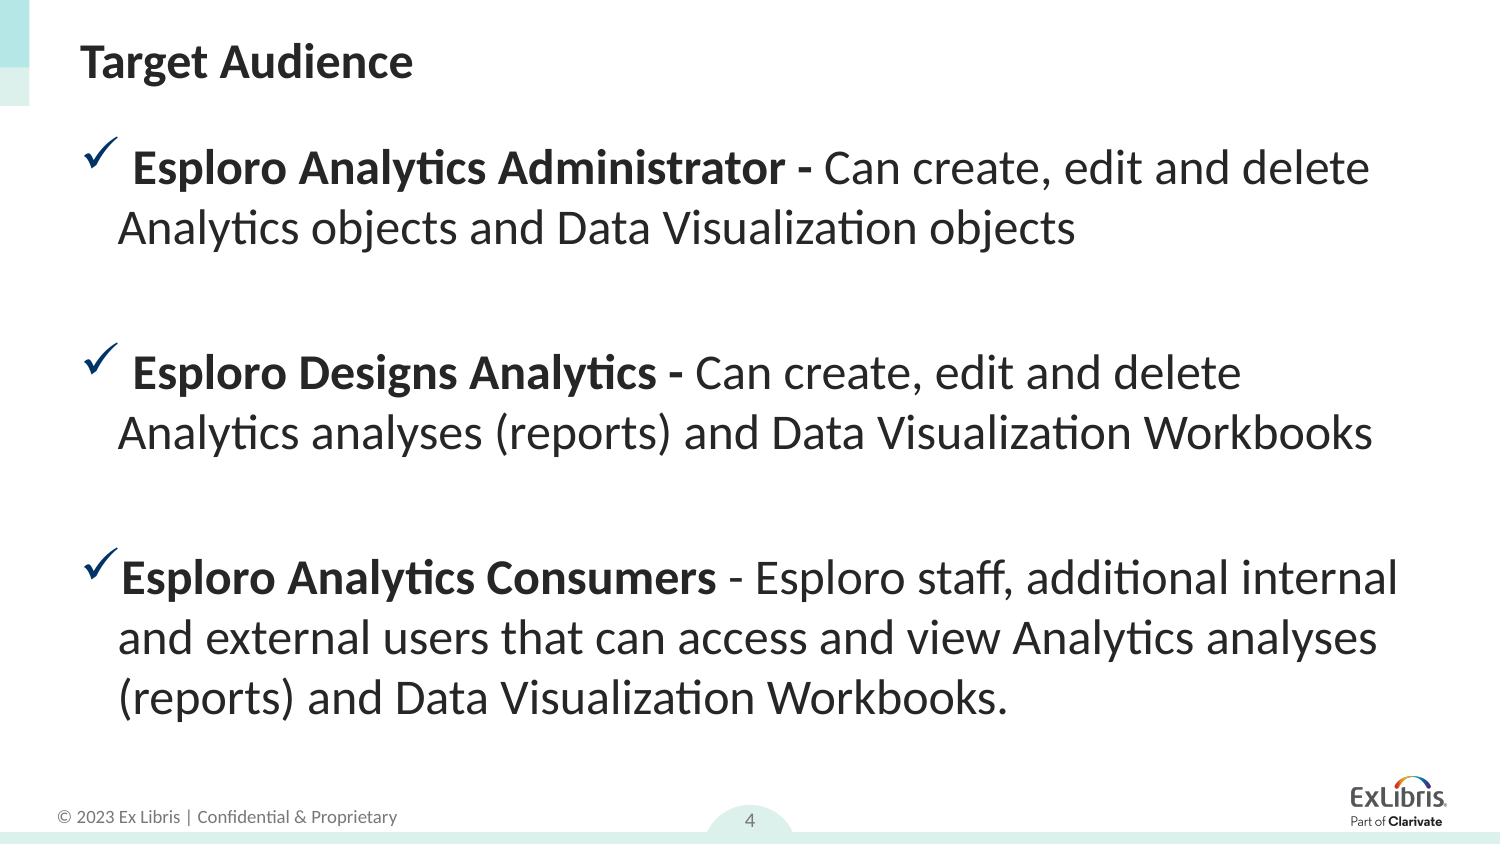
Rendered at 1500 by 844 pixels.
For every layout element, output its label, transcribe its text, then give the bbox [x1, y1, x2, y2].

picture [1351, 780, 1447, 826]
title Target Audience [64, 11, 1447, 107]
slide_number 4 [705, 789, 795, 844]
list Esploro Analytics Administrator - Can create, edit and delete Analytics objects and Data Visualization objects Esploro Designs Analytics - Can create, edit and delete Analytics analyses (reports) and Data Visualization Workbooks Esploro Analytics Consumers - Esploro staff, additional internal and external users that can access and view Analytics analyses (reports) and Data Visualization Workbooks. [64, 126, 1447, 780]
